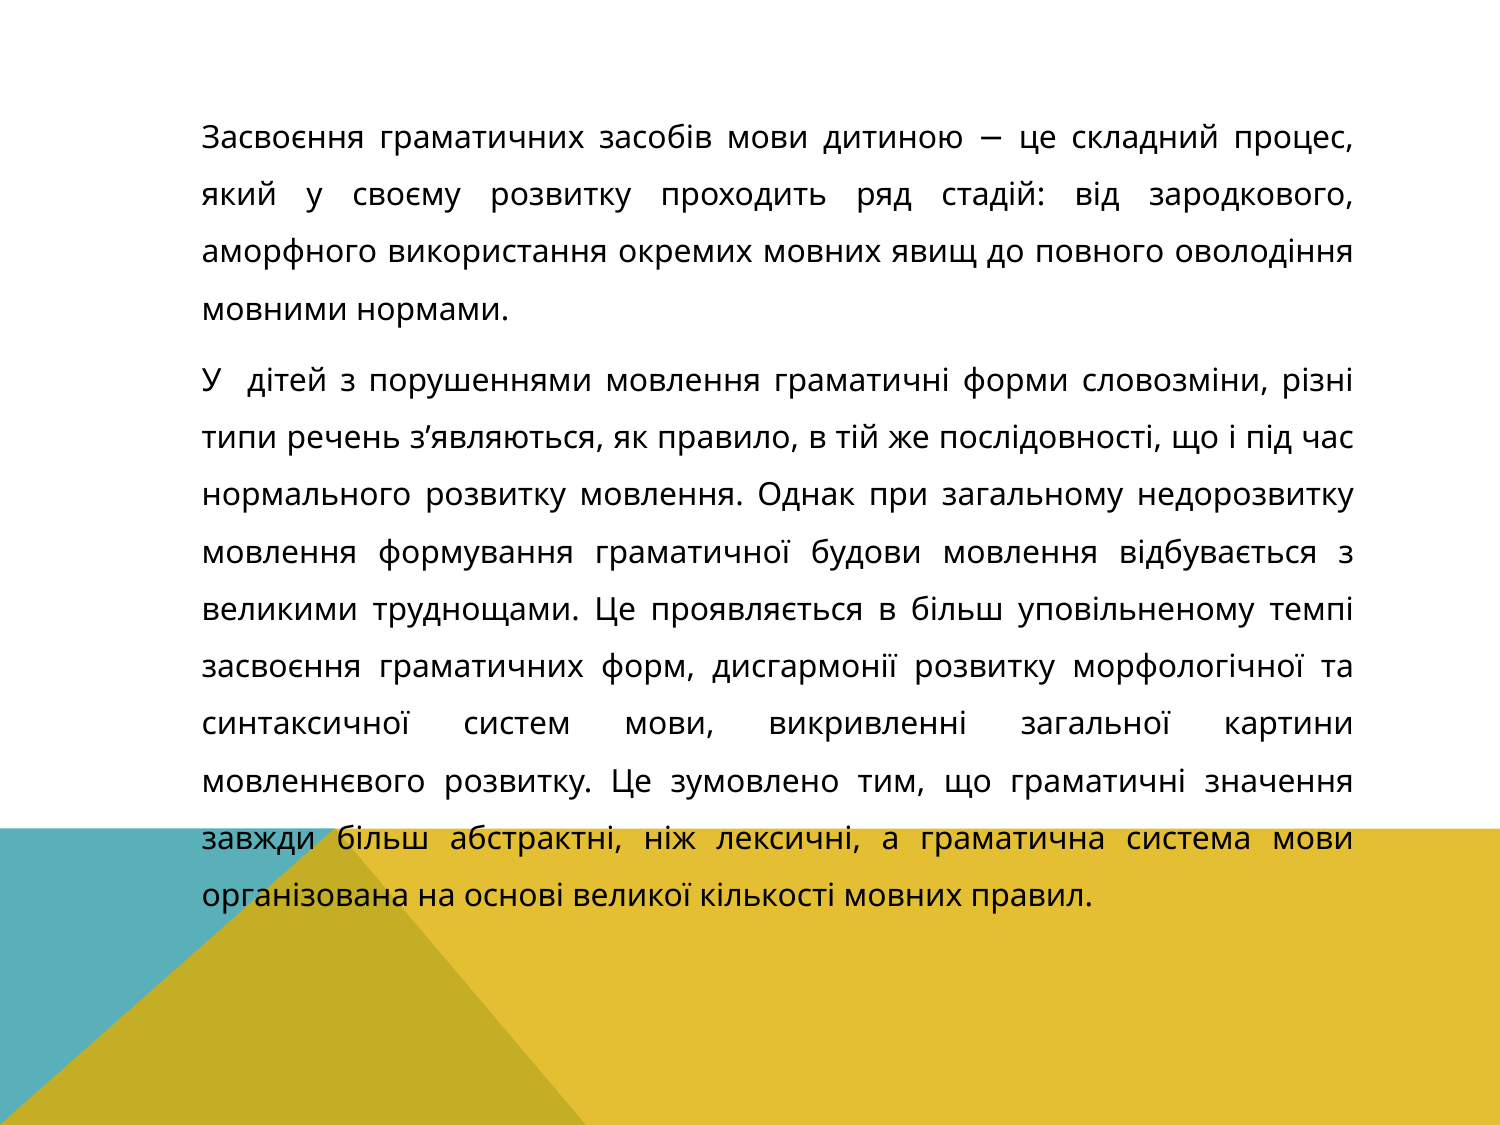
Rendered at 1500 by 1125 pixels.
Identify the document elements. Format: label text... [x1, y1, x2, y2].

list Засвоєння граматичних засобів мови дитиною − це складний процес, який у своєму розвитку проходить ряд стадій: від зародкового, аморфного використання окремих мовних явищ до повного оволодіння мовними нормами. У дітей з порушеннями мовлення граматичні форми словозміни, різні типи речень з’являються, як правило, в тій же послідовності, що і під час нормального розвитку мовлення. Однак при загальному недорозвитку мовлення формування граматичної будови мовлення відбувається з великими труднощами. Це проявляється в більш уповільненому темпі засвоєння граматичних форм, дисгармонії розвитку морфологічної та синтаксичної систем мови, викривленні загальної картини мовленнєвого розвитку. Це зумовлено тим, що граматичні значення завжди більш абстрактні, ніж лексичні, а граматична система мови організована на основі великої кількості мовних правил. [135, 90, 1369, 976]
